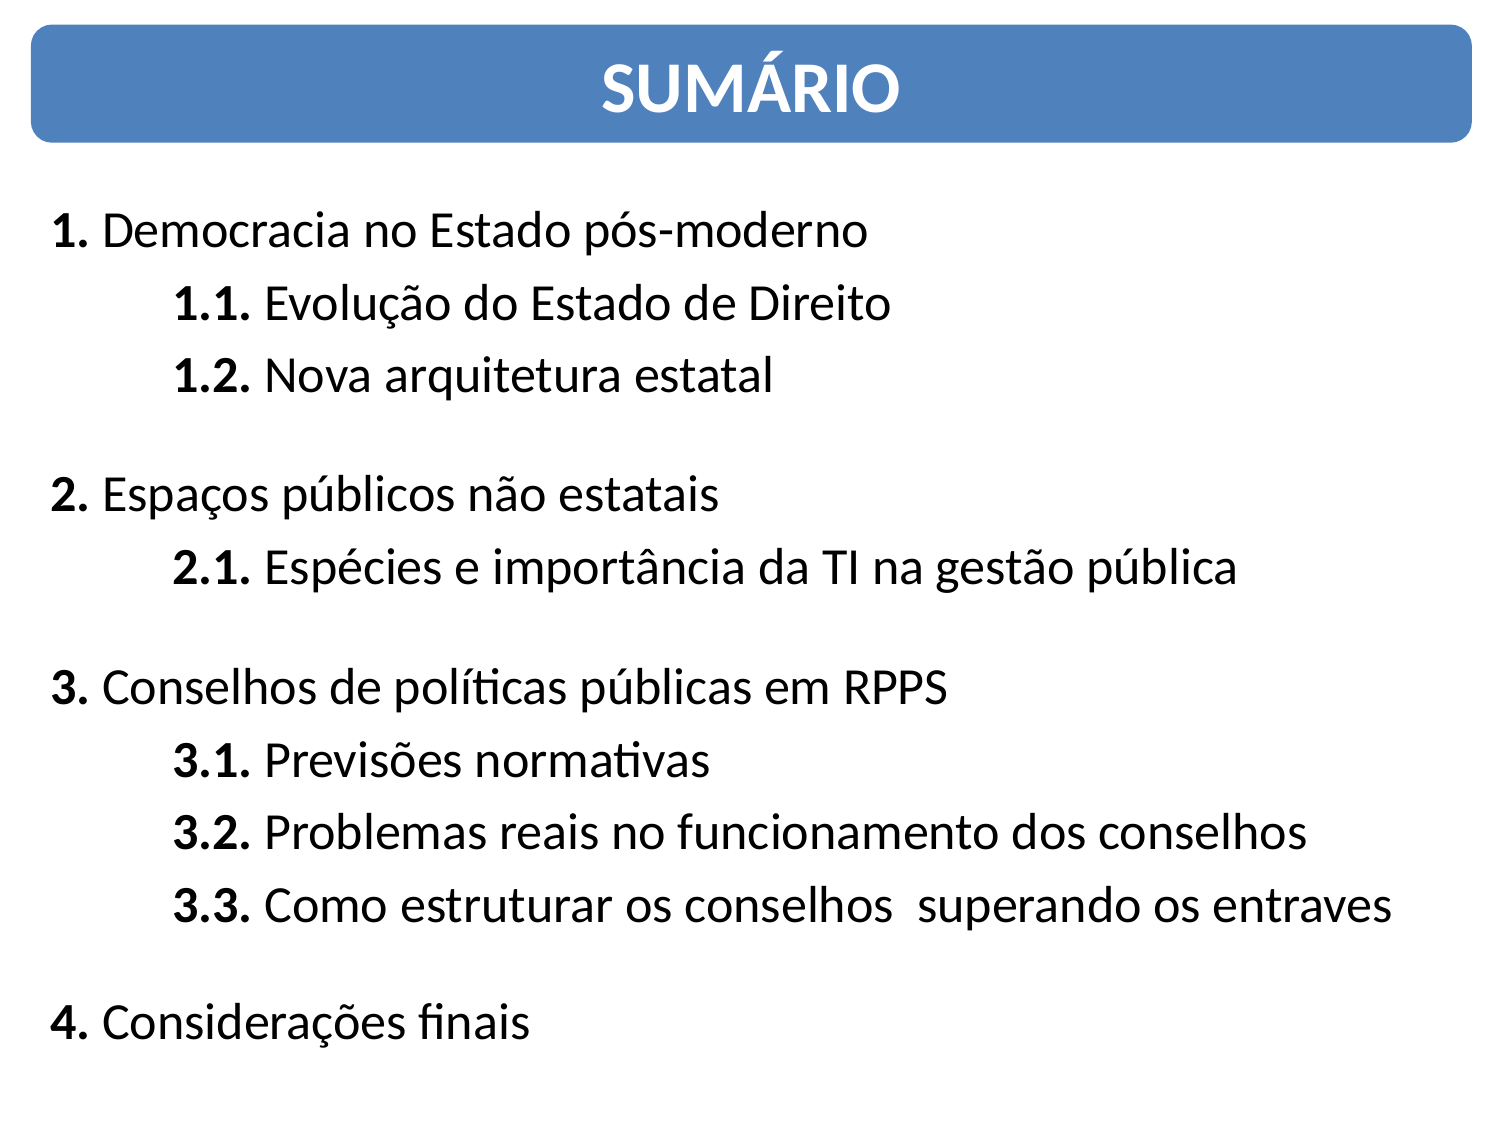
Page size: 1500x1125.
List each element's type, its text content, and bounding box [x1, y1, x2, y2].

text_box 3. Conselhos de políticas públicas em RPPS 3.1. Previsões normativas 3.2. Problemas reais no funcionamento dos conselhos 3.3. Como estruturar os conselhos superando os entraves 4. Considerações finais [35, 644, 1465, 1090]
subtitle 1. Democracia no Estado pós-moderno 1.1. Evolução do Estado de Direito 1.2. Nova arquitetura estatal [35, 187, 1465, 422]
text_box 2. Espaços públicos não estatais 2.1. Espécies e importância da TI na gestão pública [35, 452, 1465, 628]
text_box SUMÁRIO [30, 24, 1472, 143]
